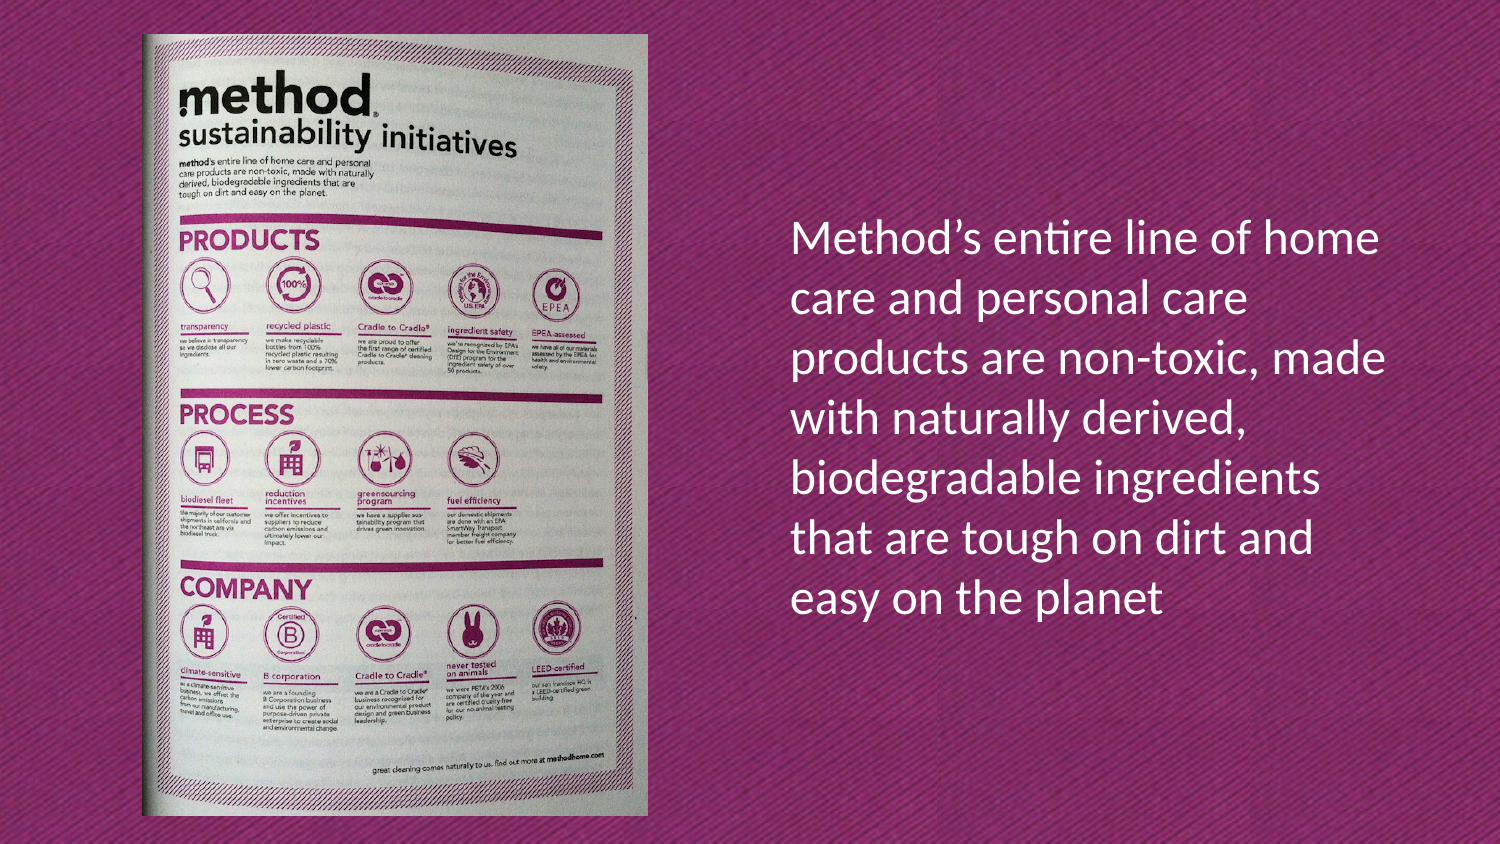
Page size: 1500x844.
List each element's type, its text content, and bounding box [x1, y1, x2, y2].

picture [0, 0, 1500, 844]
list Method’s entire line of home care and personal care products are non-toxic, made with naturally derived, biodegradable ingredients that are tough on dirt and easy on the planet [774, 196, 1425, 754]
